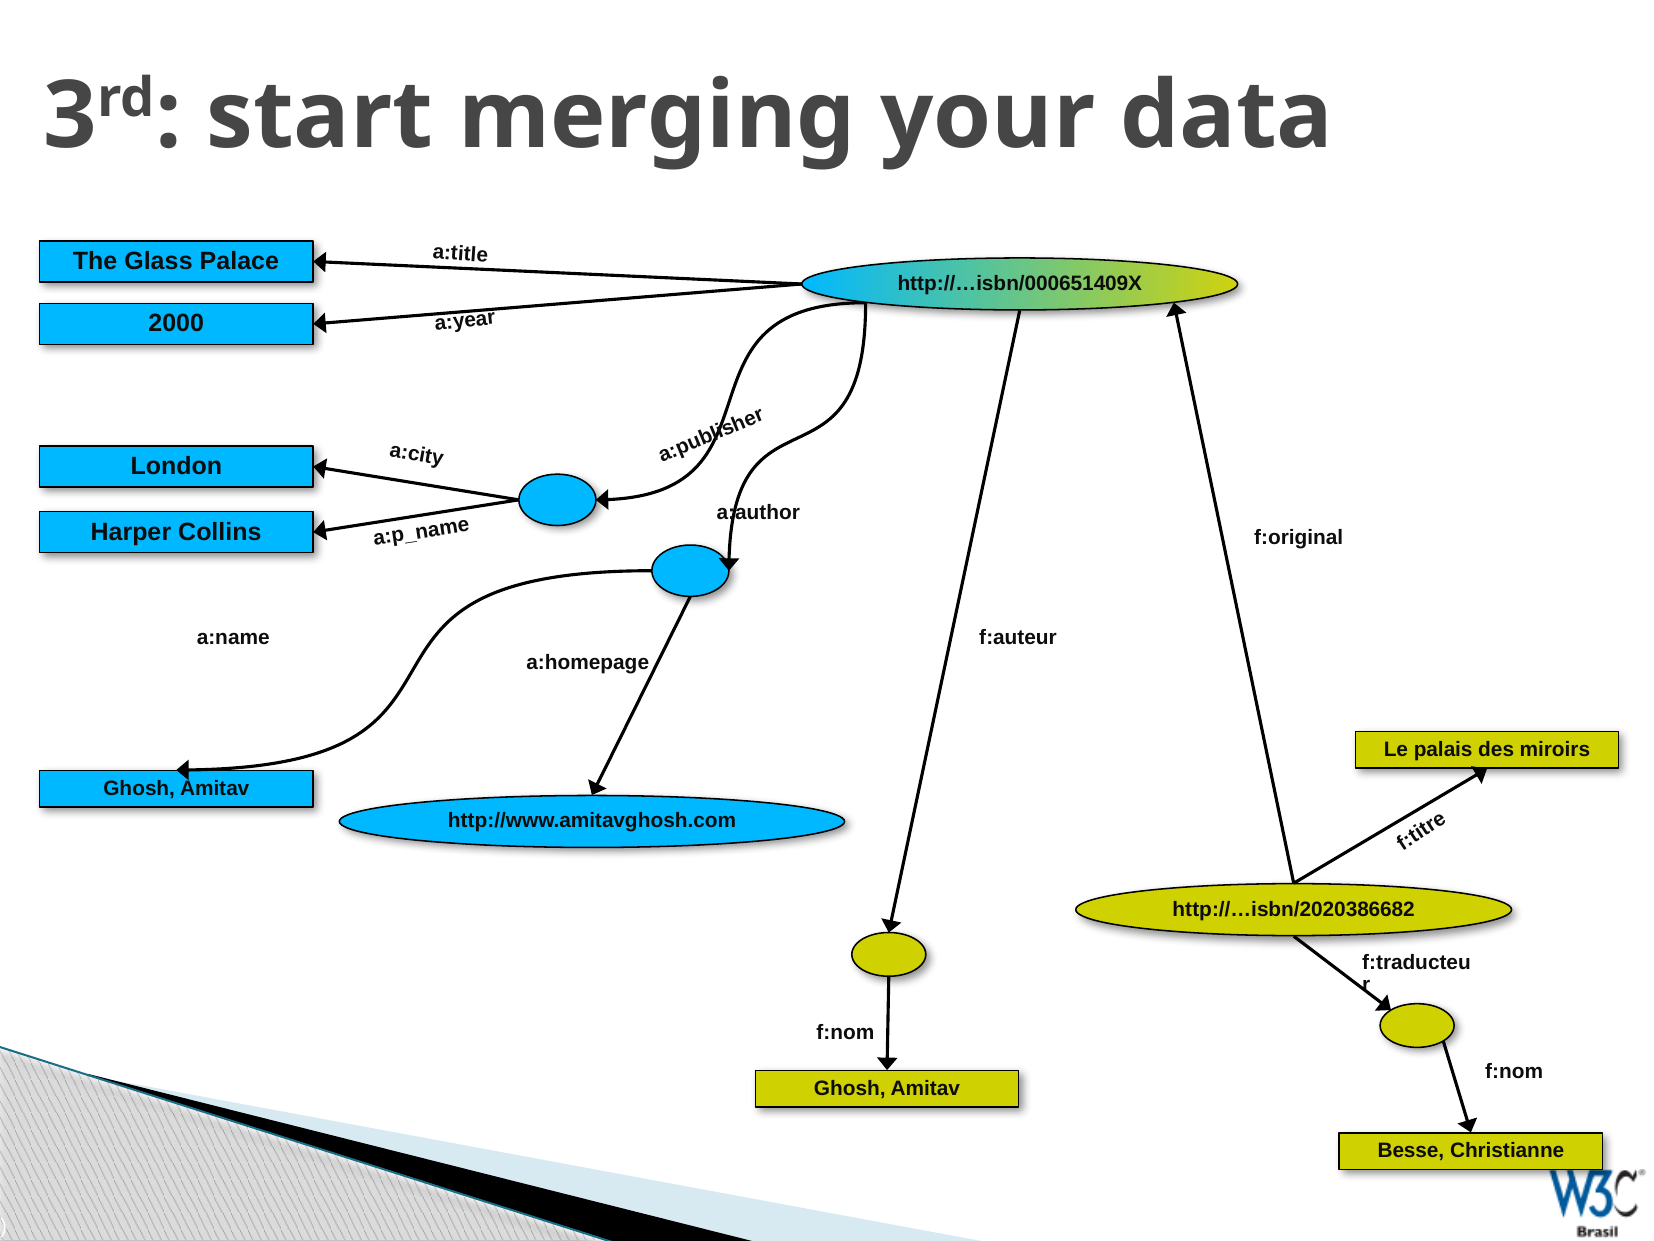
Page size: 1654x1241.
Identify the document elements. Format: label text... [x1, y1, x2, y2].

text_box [39, 236, 1619, 1171]
picture [1541, 1169, 1654, 1239]
title 3rd: start merging your data [26, 7, 1627, 215]
